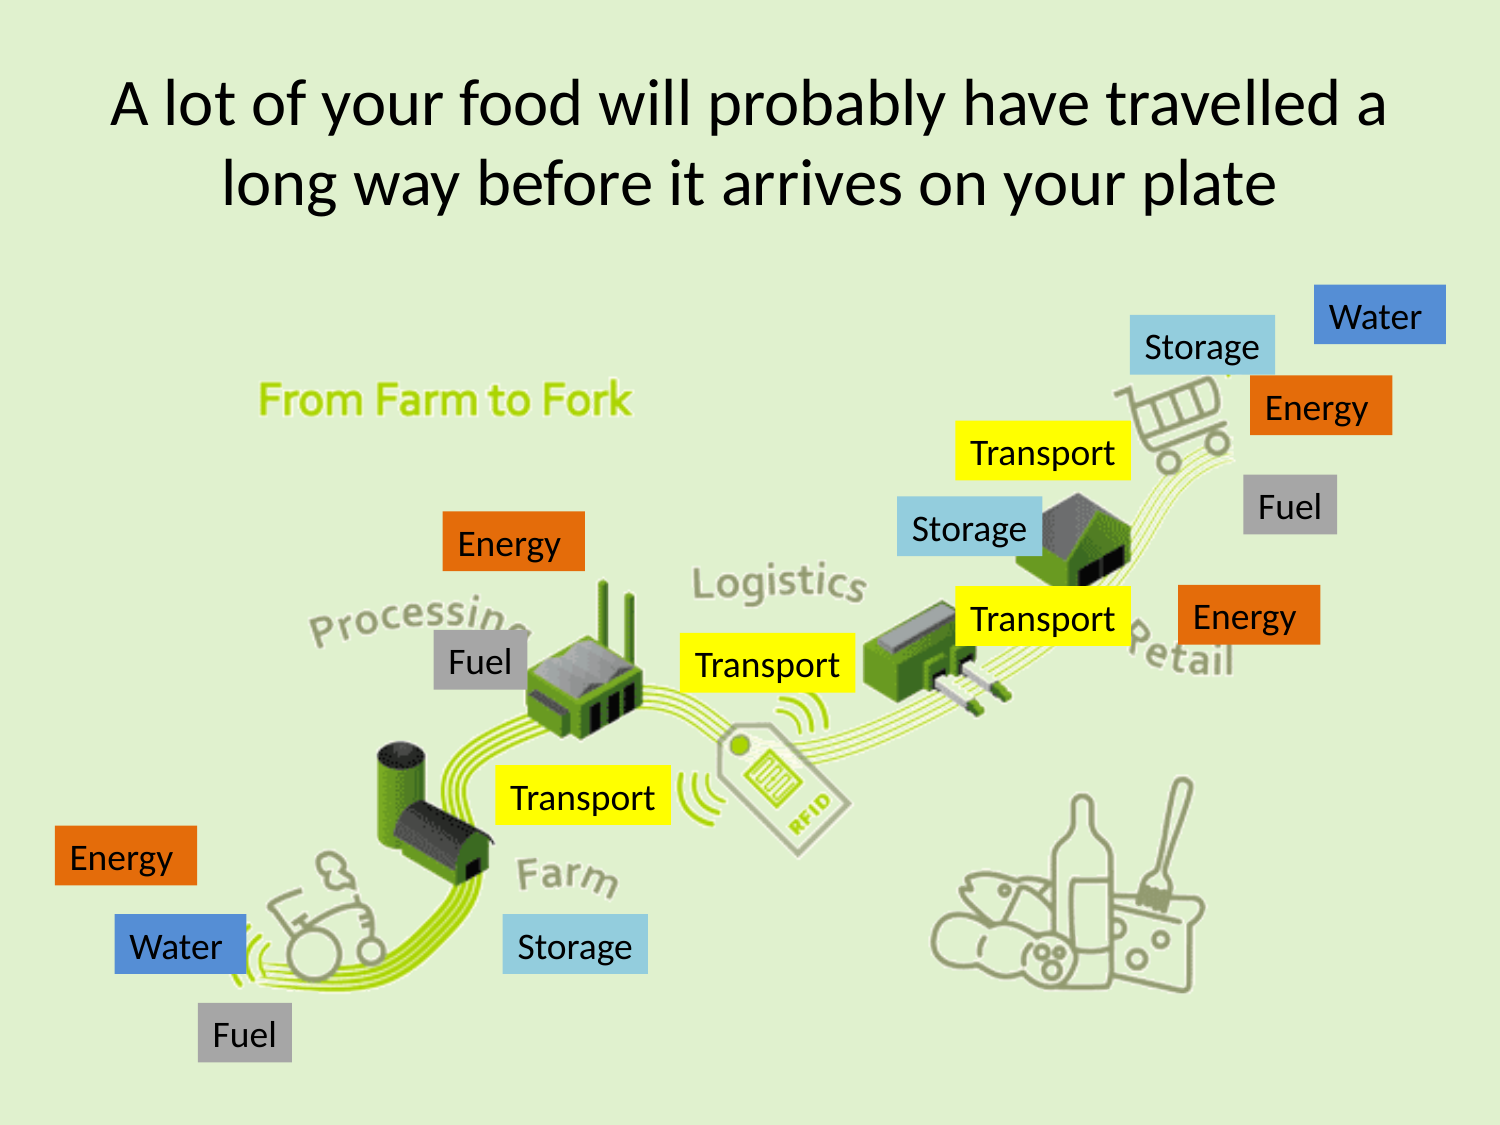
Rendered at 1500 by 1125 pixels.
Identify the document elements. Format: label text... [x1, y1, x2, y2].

text_box Energy [54, 825, 198, 886]
text_box Fuel [197, 1002, 292, 1063]
title A lot of your food will probably have travelled a long way before it arrives on your plate [75, 45, 1425, 233]
picture [216, 290, 1284, 1039]
text_box Energy [1287, 584, 1321, 645]
text_box Energy [1287, 375, 1393, 436]
text_box Fuel [1287, 474, 1338, 535]
text_box Water [114, 914, 211, 974]
text_box Water [1314, 284, 1446, 345]
